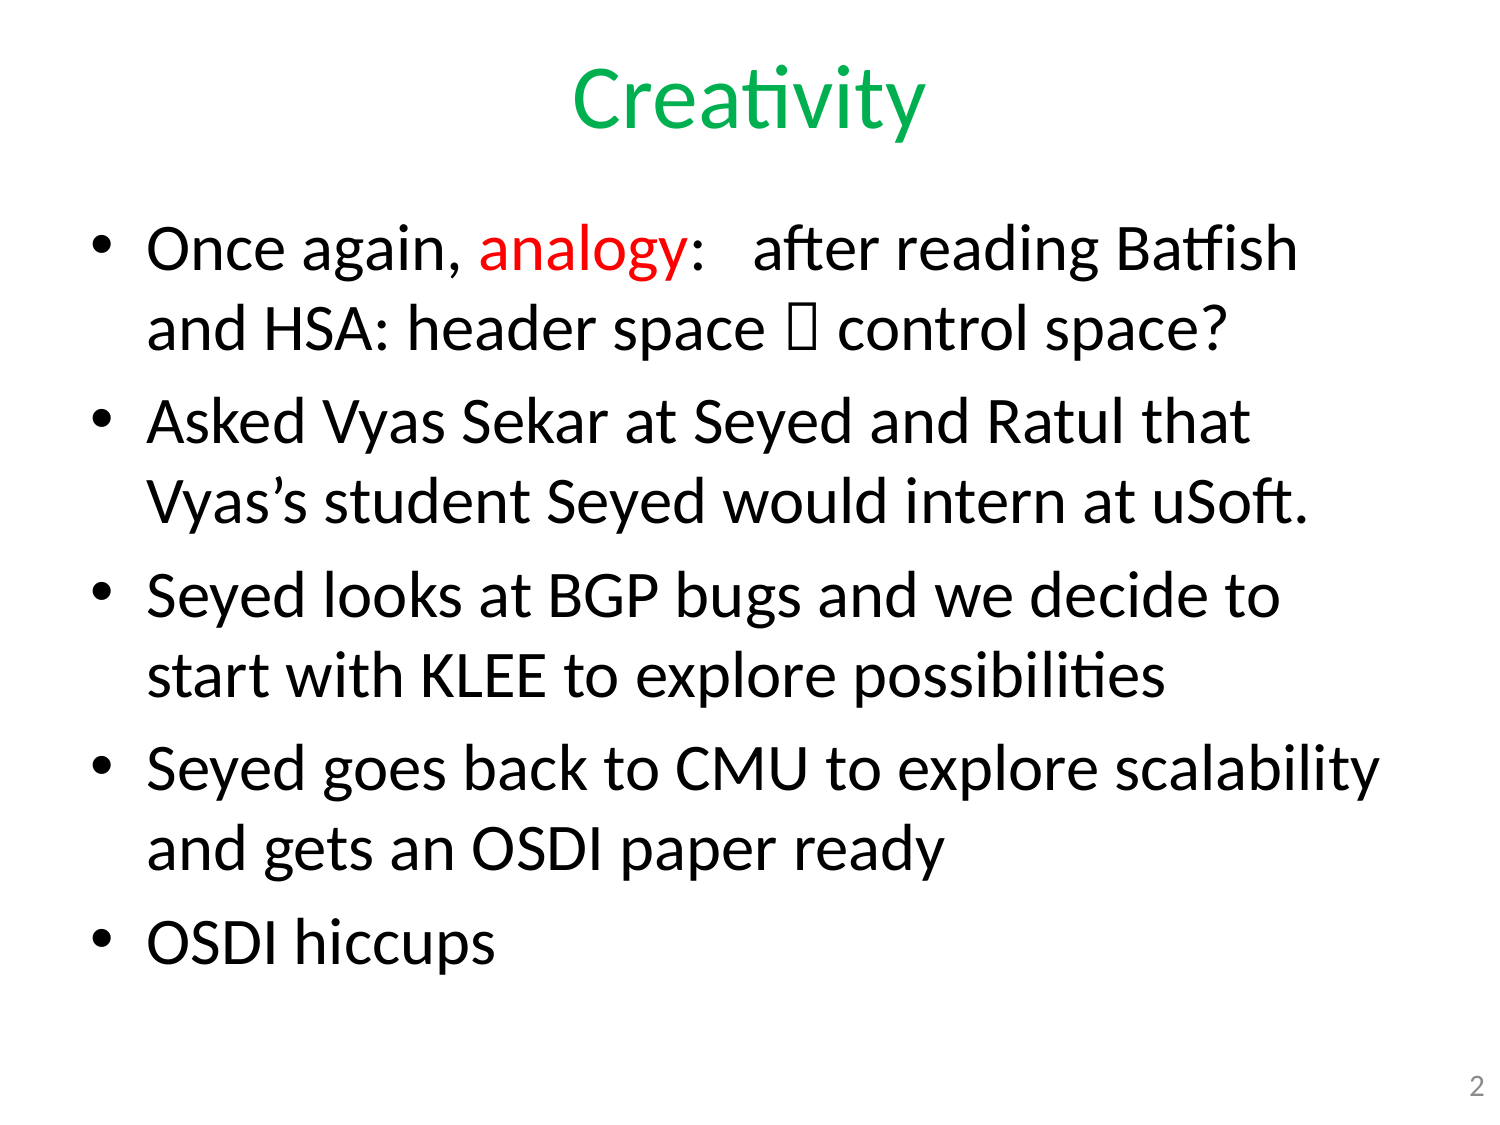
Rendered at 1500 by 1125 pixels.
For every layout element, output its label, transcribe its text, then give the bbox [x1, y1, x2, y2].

slide_number 2 [1425, 1042, 1500, 1125]
list Once again, analogy: after reading Batfish and HSA: header space  control space? Asked Vyas Sekar at Seyed and Ratul that Vyas’s student Seyed would intern at uSoft. Seyed looks at BGP bugs and we decide to start with KLEE to explore possibilities Seyed goes back to CMU to explore scalability and gets an OSDI paper ready OSDI hiccups [75, 196, 1425, 1043]
title Creativity [75, 22, 1425, 162]
